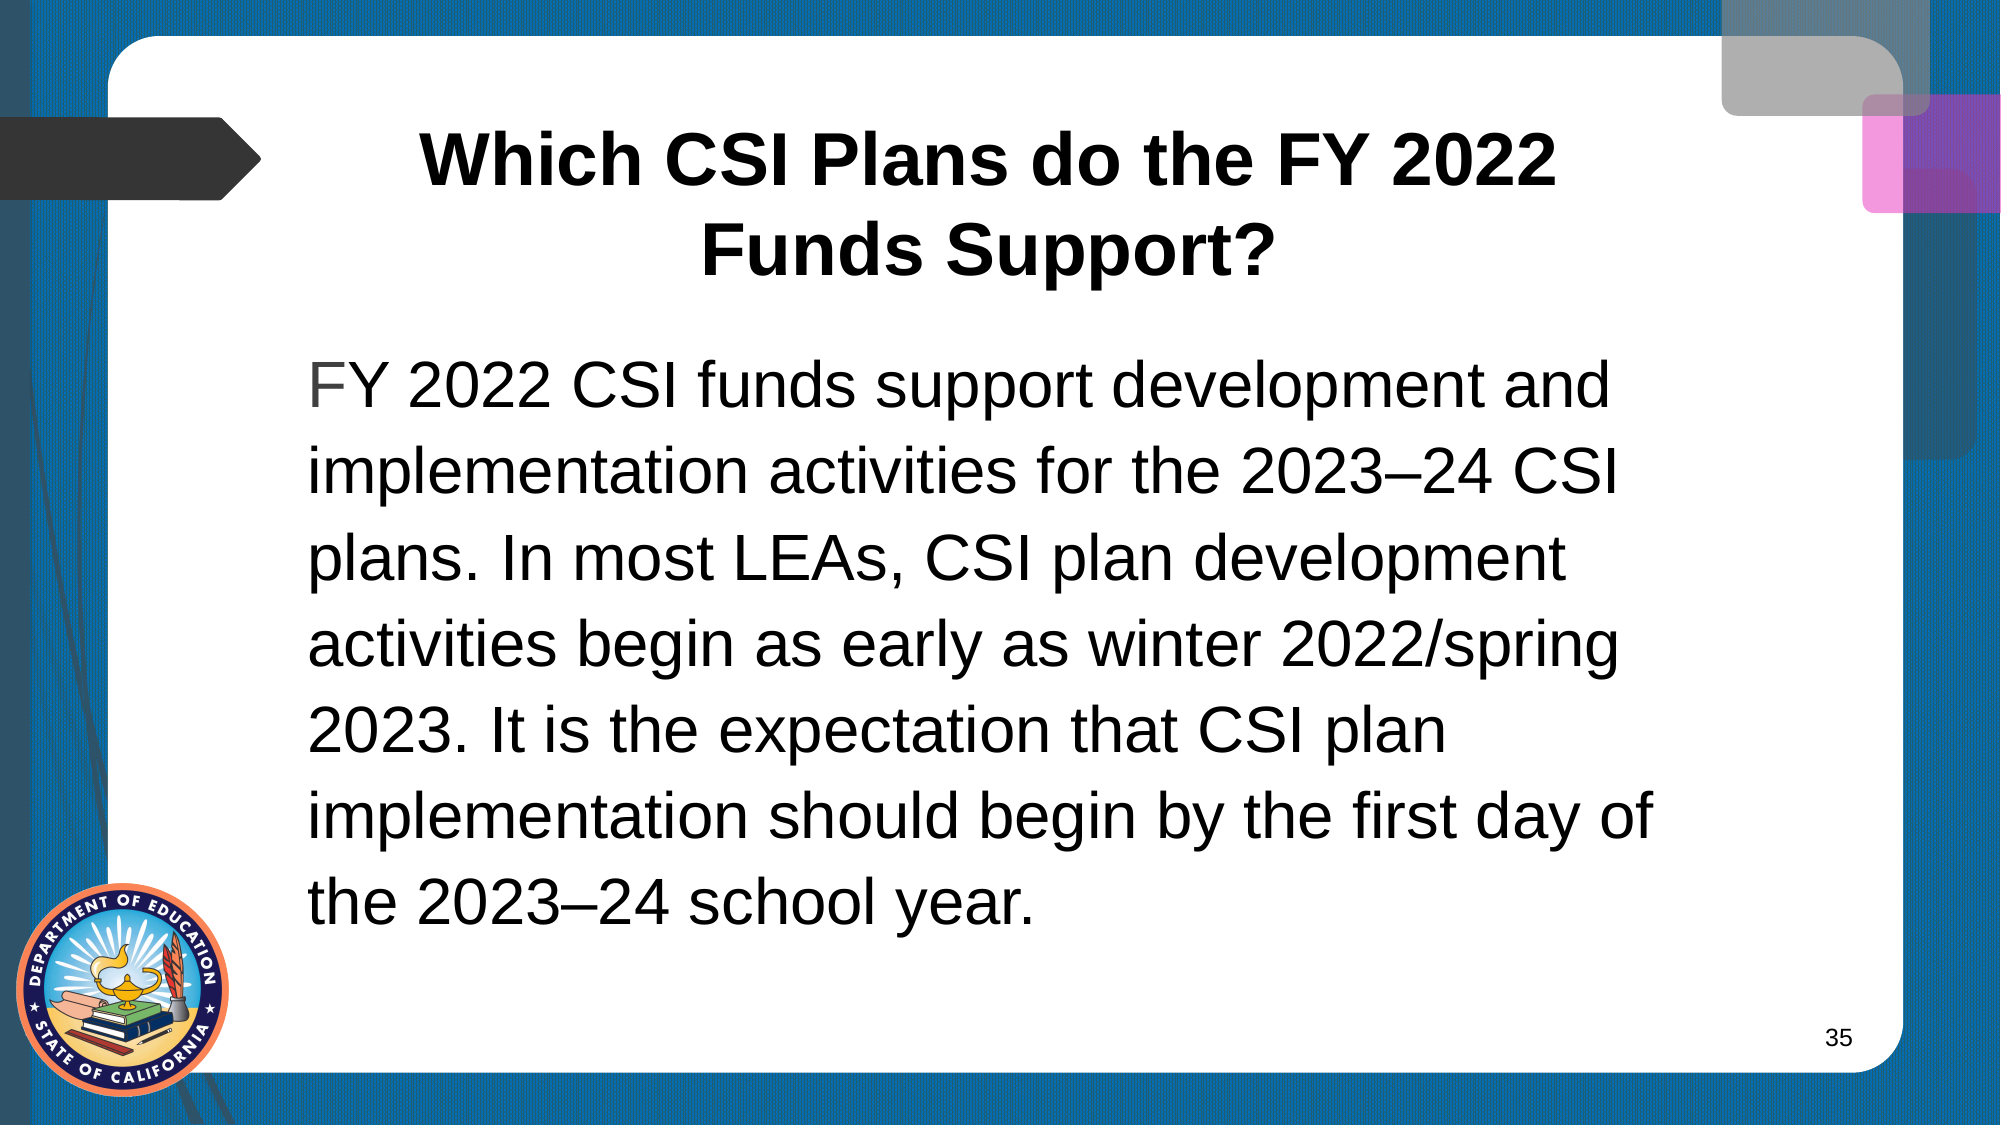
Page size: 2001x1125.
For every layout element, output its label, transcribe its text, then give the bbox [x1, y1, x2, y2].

list FY 2022 CSI funds support development and implementation activities for the 2023–24 CSI plans. In most LEAs, CSI plan development activities begin as early as winter 2022/spring 2023. It is the expectation that CSI plan implementation should begin by the first day of the 2023–24 school year. [277, 327, 1741, 947]
picture [16, 883, 229, 1097]
slide_number 35 [1740, 1006, 1869, 1067]
title Which CSI Plans do the FY 2022 Funds Support? [269, 103, 1731, 314]
